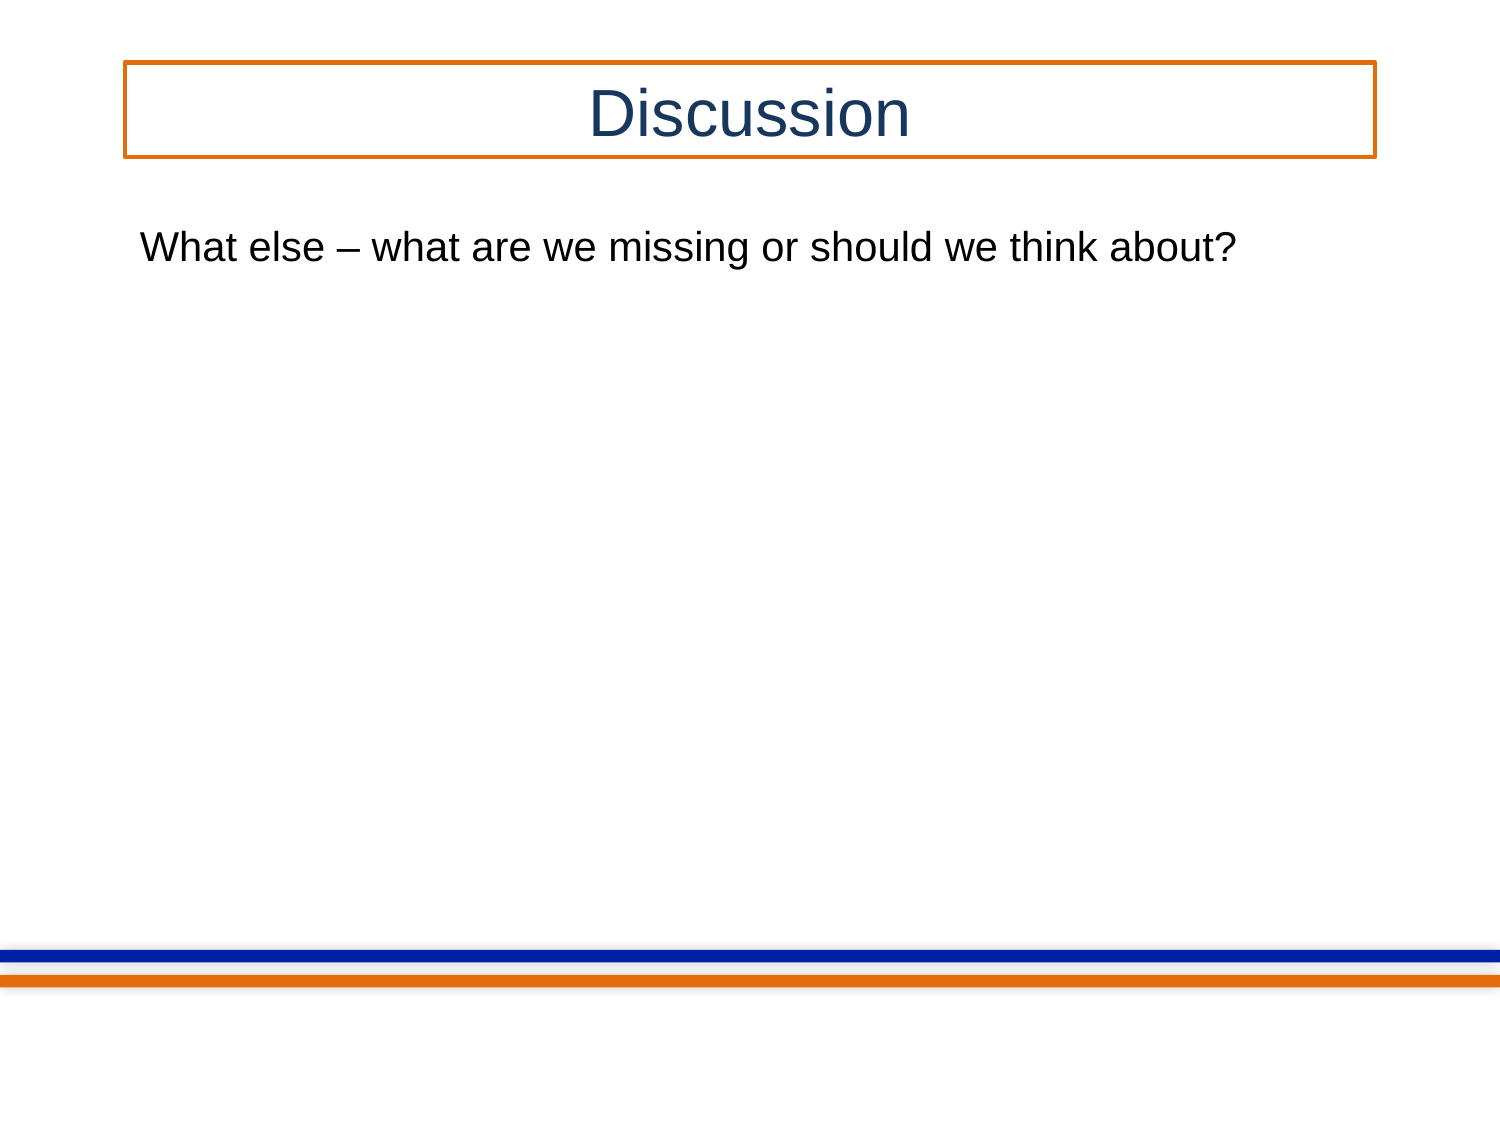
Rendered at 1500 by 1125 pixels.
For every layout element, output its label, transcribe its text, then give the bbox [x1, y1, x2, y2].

text_box What else – what are we missing or should we think about? [125, 212, 1375, 328]
text_box Discussion [125, 62, 1375, 158]
text_box [0, 973, 1500, 989]
text_box [0, 948, 1500, 965]
